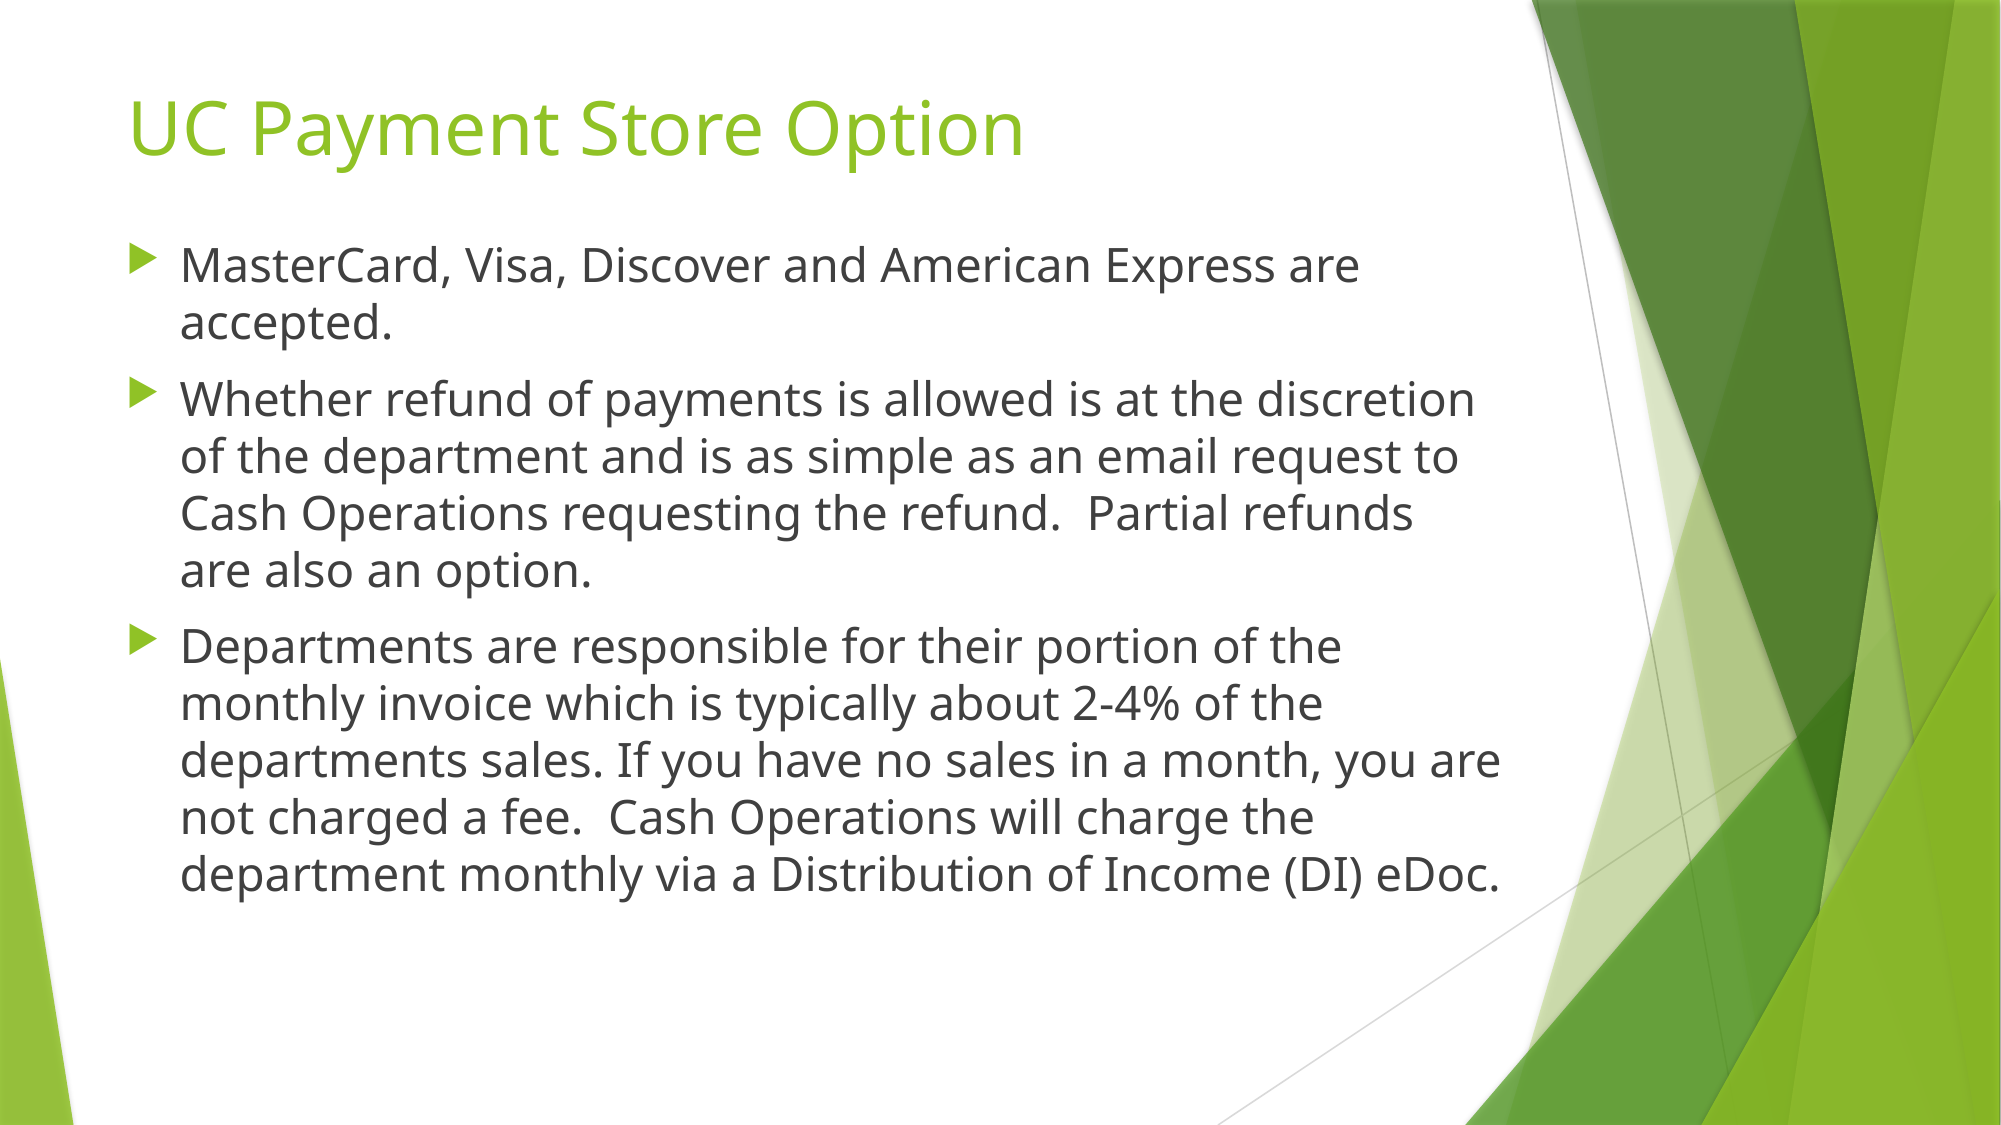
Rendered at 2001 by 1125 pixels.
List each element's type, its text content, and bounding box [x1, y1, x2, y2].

list MasterCard, Visa, Discover and American Express are accepted. Whether refund of payments is allowed is at the discretion of the department and is as simple as an email request to Cash Operations requesting the refund. Partial refunds are also an option. Departments are responsible for their portion of the monthly invoice which is typically about 2-4% of the departments sales. If you have no sales in a month, you are not charged a fee. Cash Operations will charge the department monthly via a Distribution of Income (DI) eDoc. [111, 227, 1522, 991]
title UC Payment Store Option [112, 73, 1523, 230]
